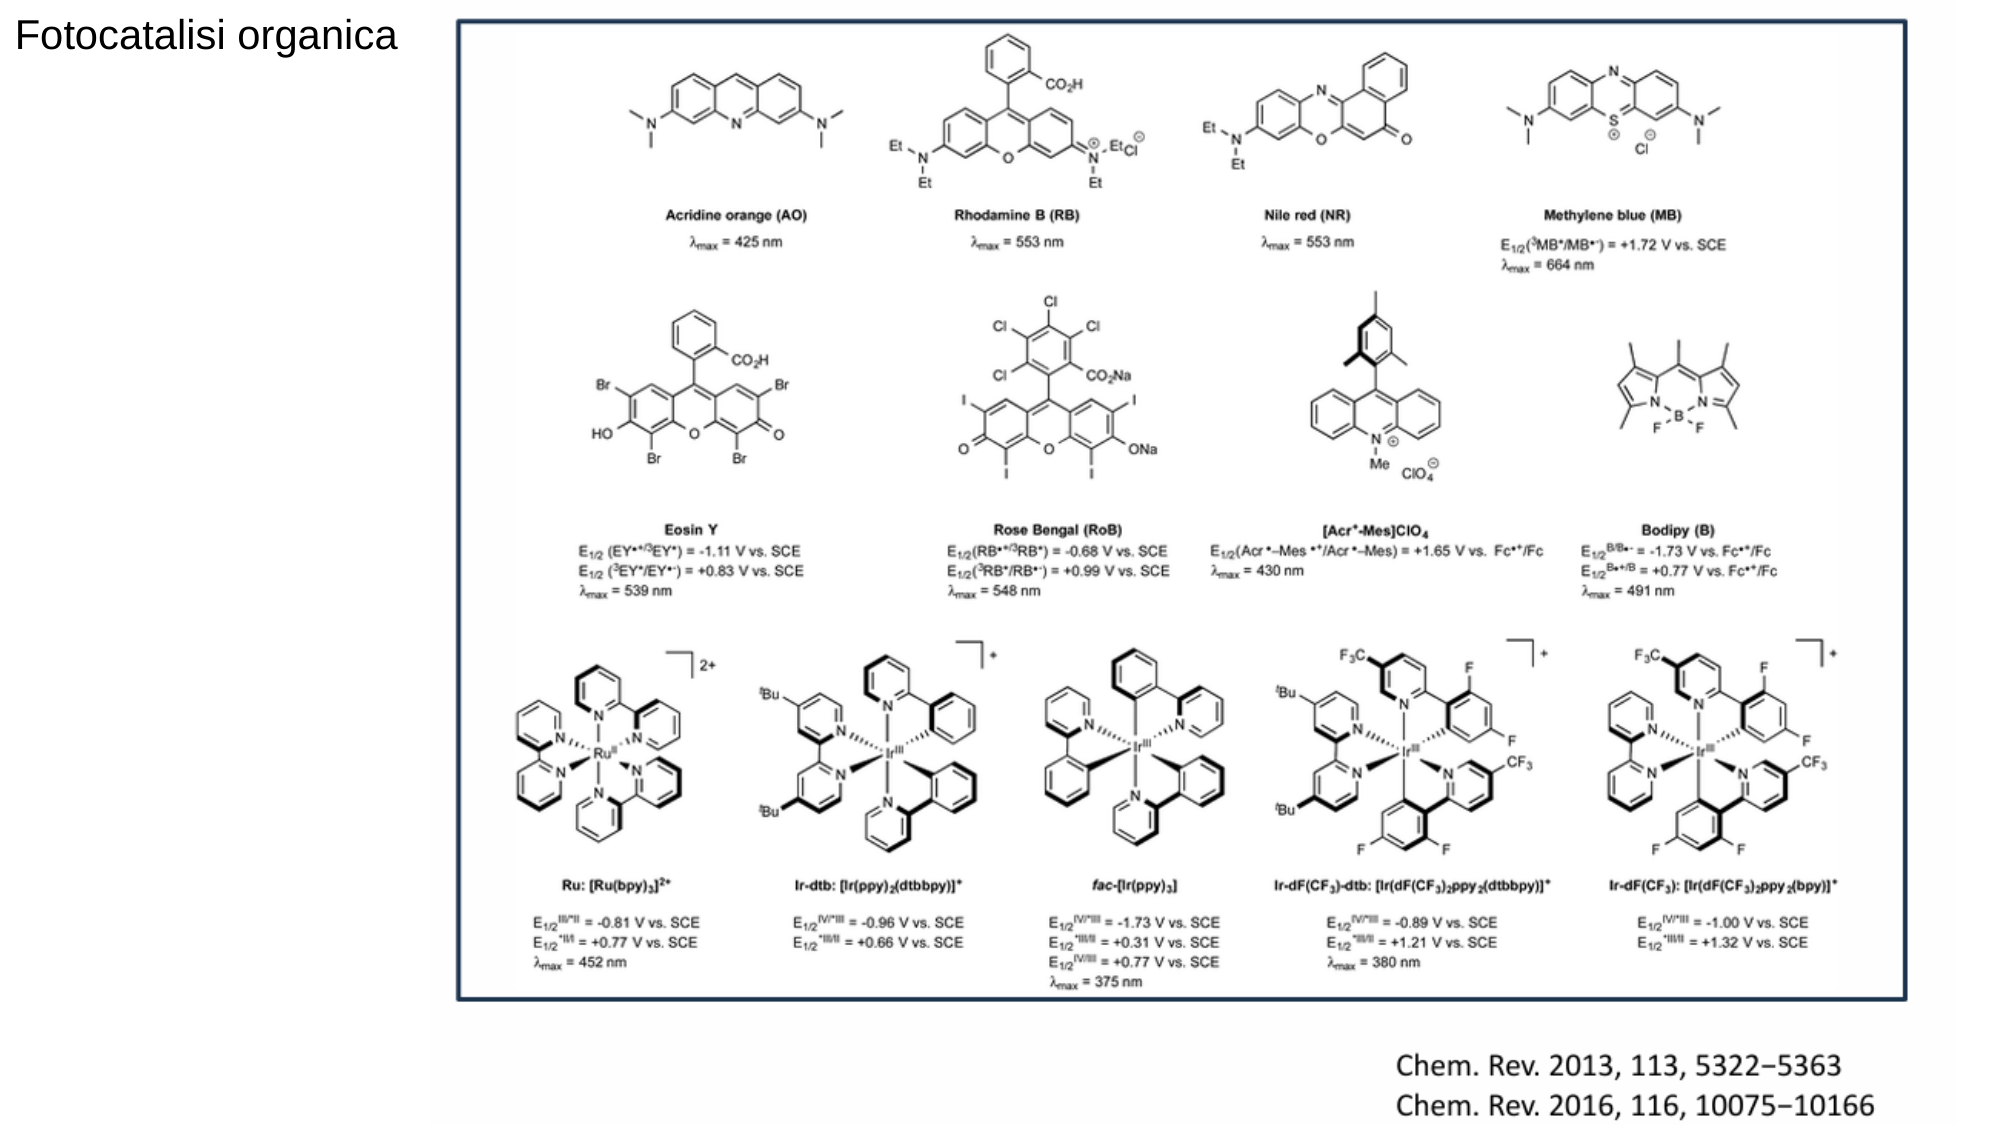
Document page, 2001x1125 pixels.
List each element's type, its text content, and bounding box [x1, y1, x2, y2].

text_box Fotocatalisi organica [0, 0, 429, 65]
picture [429, 0, 1958, 1125]
